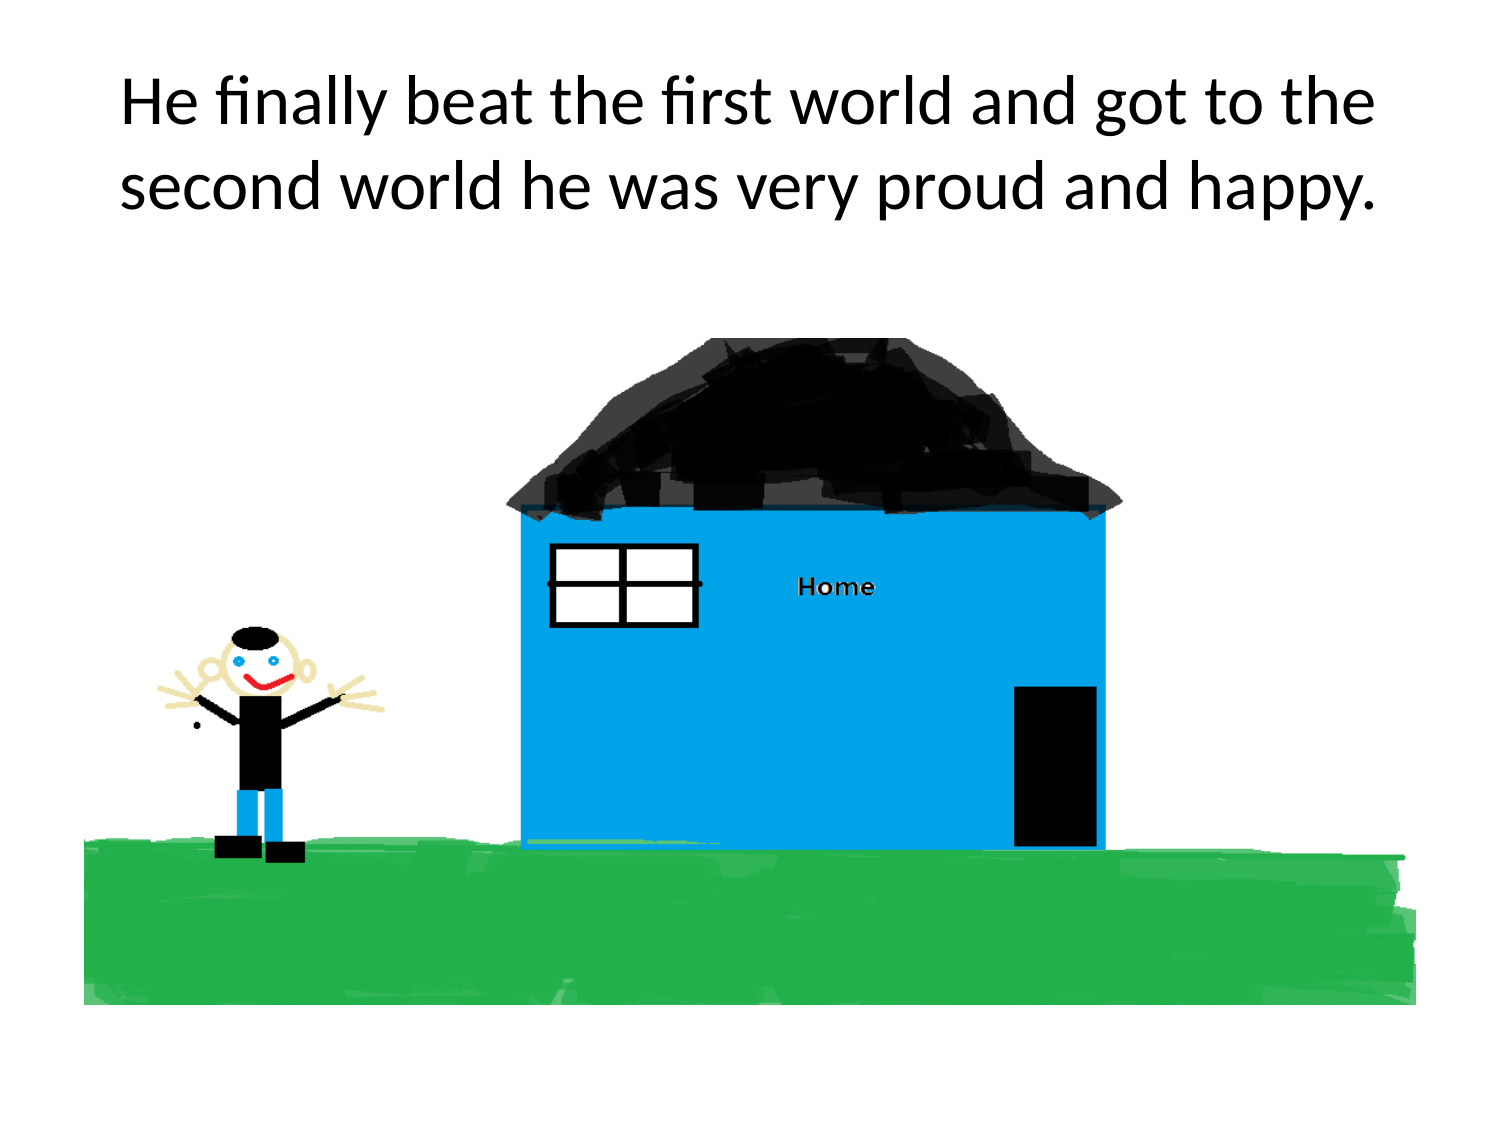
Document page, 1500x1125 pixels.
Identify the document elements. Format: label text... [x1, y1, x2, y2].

title He finally beat the first world and got to the second world he was very proud and happy. [75, 45, 1425, 233]
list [84, 337, 1416, 1006]
